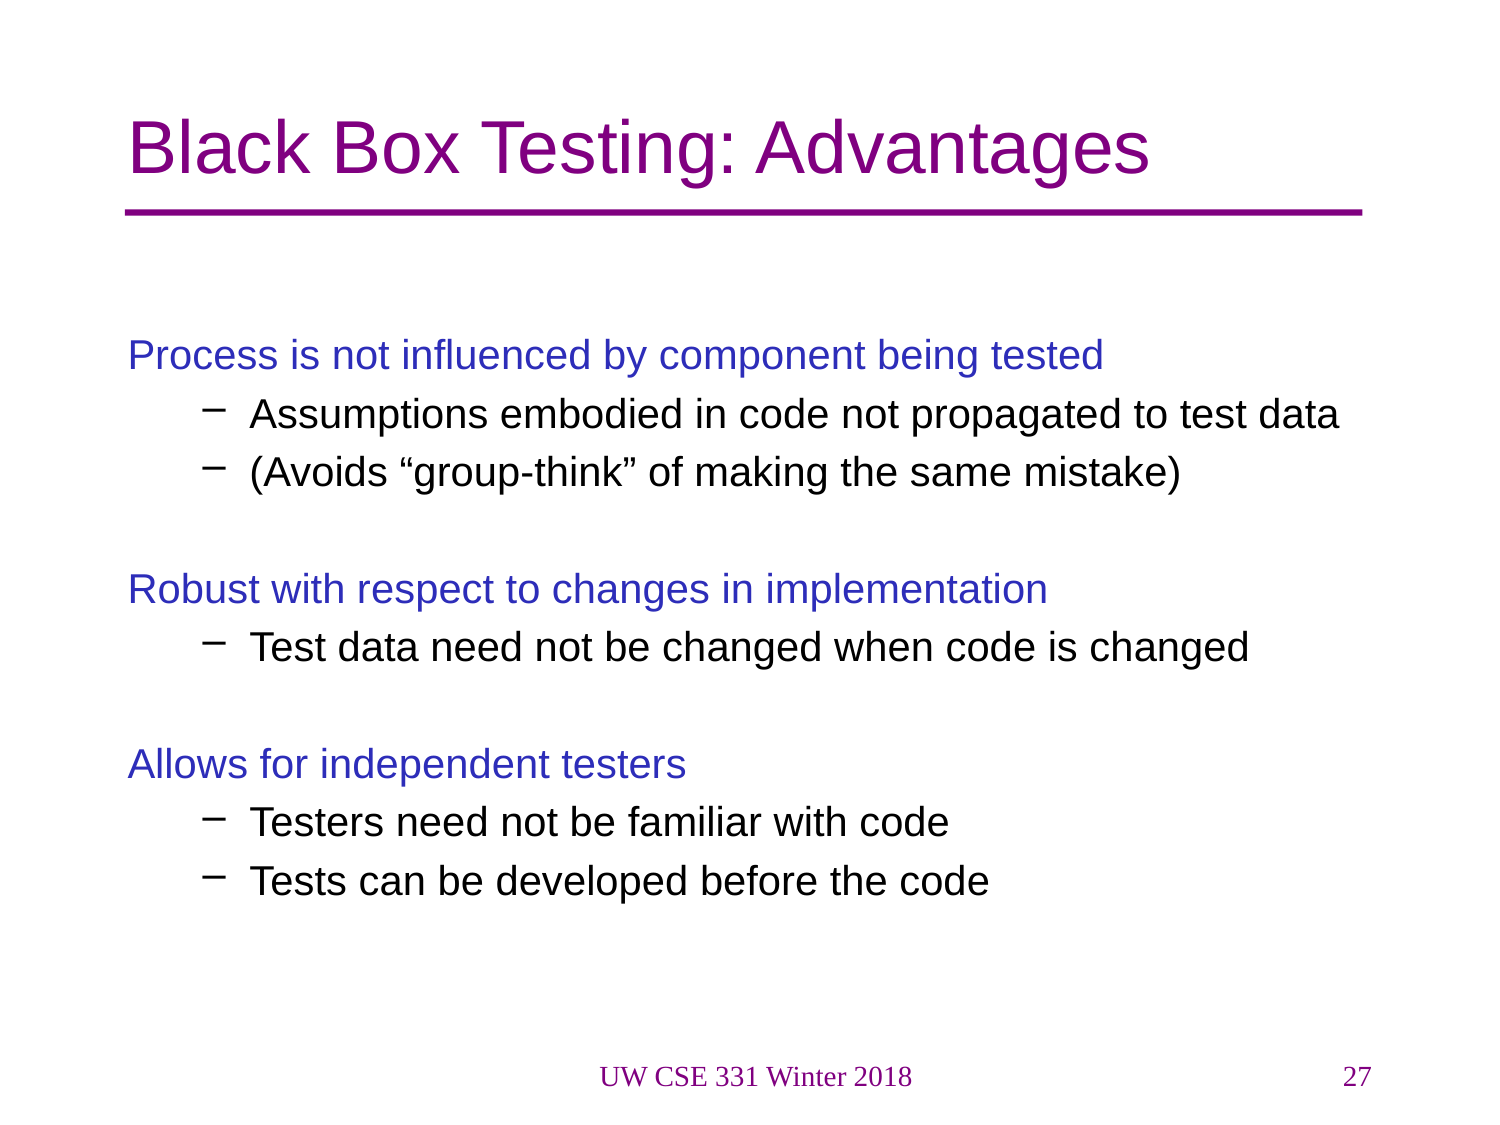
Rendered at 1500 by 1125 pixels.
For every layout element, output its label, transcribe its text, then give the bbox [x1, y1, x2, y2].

footer UW CSE 331 Winter 2018 [474, 1049, 1038, 1125]
title Black Box Testing: Advantages [112, 50, 1388, 238]
slide_number 27 [1074, 1049, 1388, 1125]
list Process is not influenced by component being tested Assumptions embodied in code not propagated to test data (Avoids “group-think” of making the same mistake) Robust with respect to changes in implementation Test data need not be changed when code is changed Allows for independent testers Testers need not be familiar with code Tests can be developed before the code [112, 262, 1388, 1000]
